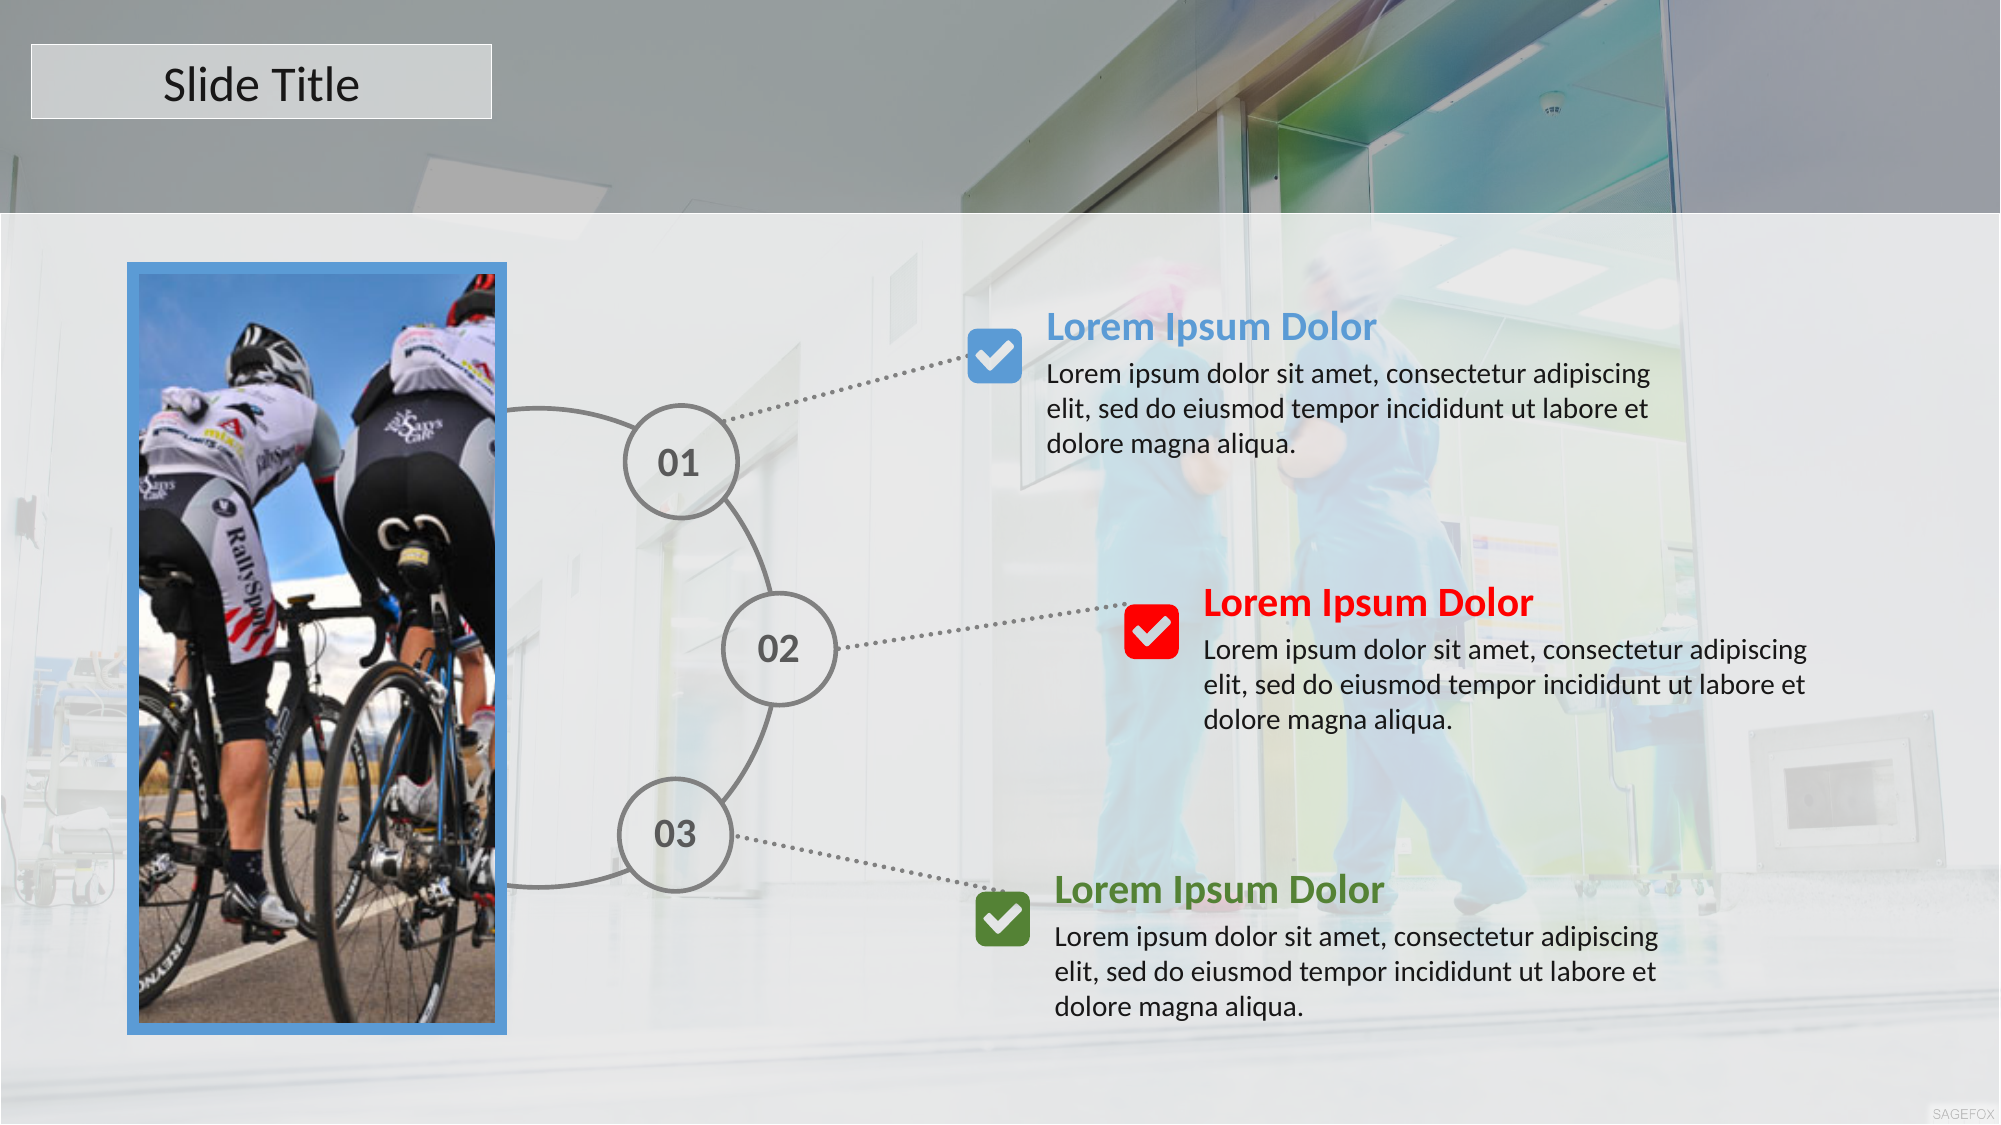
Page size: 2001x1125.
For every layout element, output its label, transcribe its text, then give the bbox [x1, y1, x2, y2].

text_box [619, 778, 723, 892]
text_box [726, 810, 732, 861]
text_box [829, 622, 836, 676]
text_box [975, 891, 1030, 947]
text_box [502, 407, 636, 888]
text_box [538, 647, 773, 803]
text_box [1124, 604, 1179, 660]
text_box [132, 267, 502, 1030]
text_box [0, 213, 2000, 1125]
text_box [625, 405, 730, 519]
text_box Lorem Ipsum Dolor Lorem ipsum dolor sit amet, consectetur adipiscing elit, sed do eiusmod tempor incididunt ut labore et dolore magna aliqua. [1046, 298, 1664, 460]
text_box 01 [642, 432, 730, 498]
text_box Lorem Ipsum Dolor Lorem ipsum dolor sit amet, consectetur adipiscing elit, sed do eiusmod tempor incididunt ut labore et dolore magna aliqua. [1054, 861, 1672, 1023]
text_box [537, 498, 772, 648]
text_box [731, 835, 976, 892]
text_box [721, 328, 968, 422]
text_box Slide Title [31, 44, 492, 119]
text_box 02 [742, 618, 829, 684]
text_box Lorem Ipsum Dolor Lorem ipsum dolor sit amet, consectetur adipiscing elit, sed do eiusmod tempor incididunt ut labore et dolore magna aliqua. [1203, 574, 1821, 736]
text_box 03 [639, 804, 726, 869]
text_box [730, 433, 738, 491]
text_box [835, 604, 1125, 650]
text_box [968, 328, 1022, 384]
text_box [723, 593, 827, 706]
